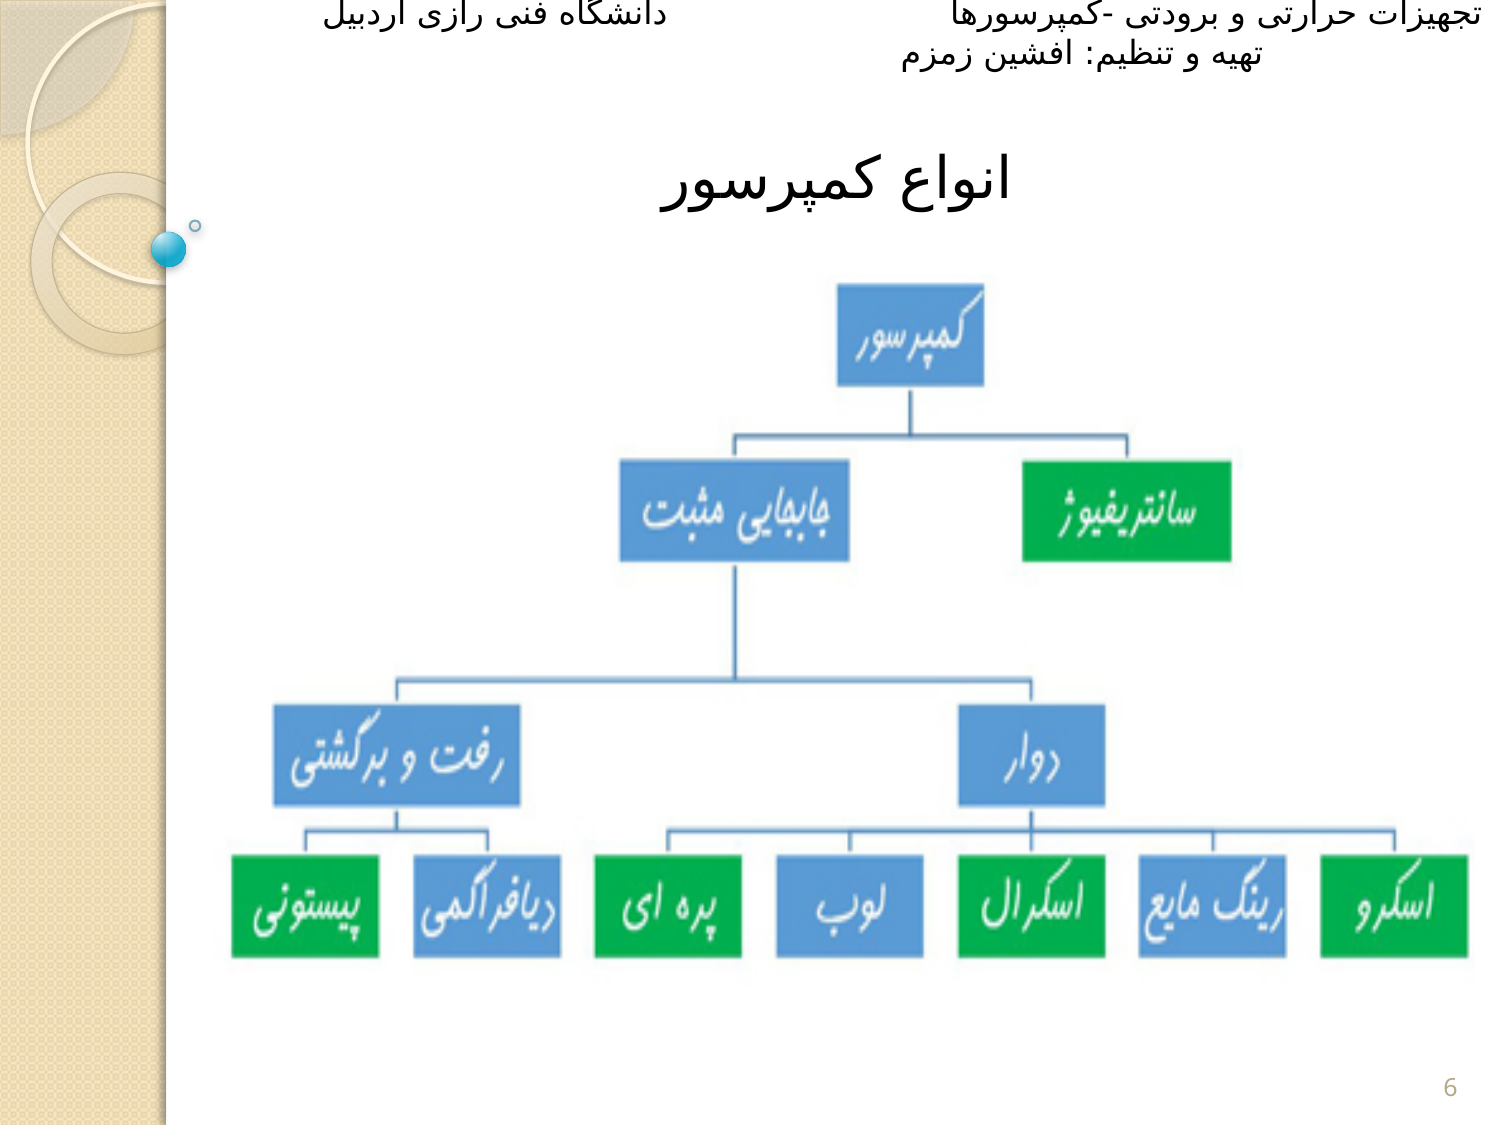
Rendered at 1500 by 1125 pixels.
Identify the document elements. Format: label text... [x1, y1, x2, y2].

picture [212, 274, 1476, 988]
slide_number 6 [1413, 1034, 1488, 1113]
text_box انواع کمپرسور [471, 99, 1205, 250]
text_box تجهیزات حرارتی و برودتی -کمپرسورها دانشگاه فنی رازی اردبیل تهیه و تنظیم: افشین زمزم [179, 0, 1500, 63]
